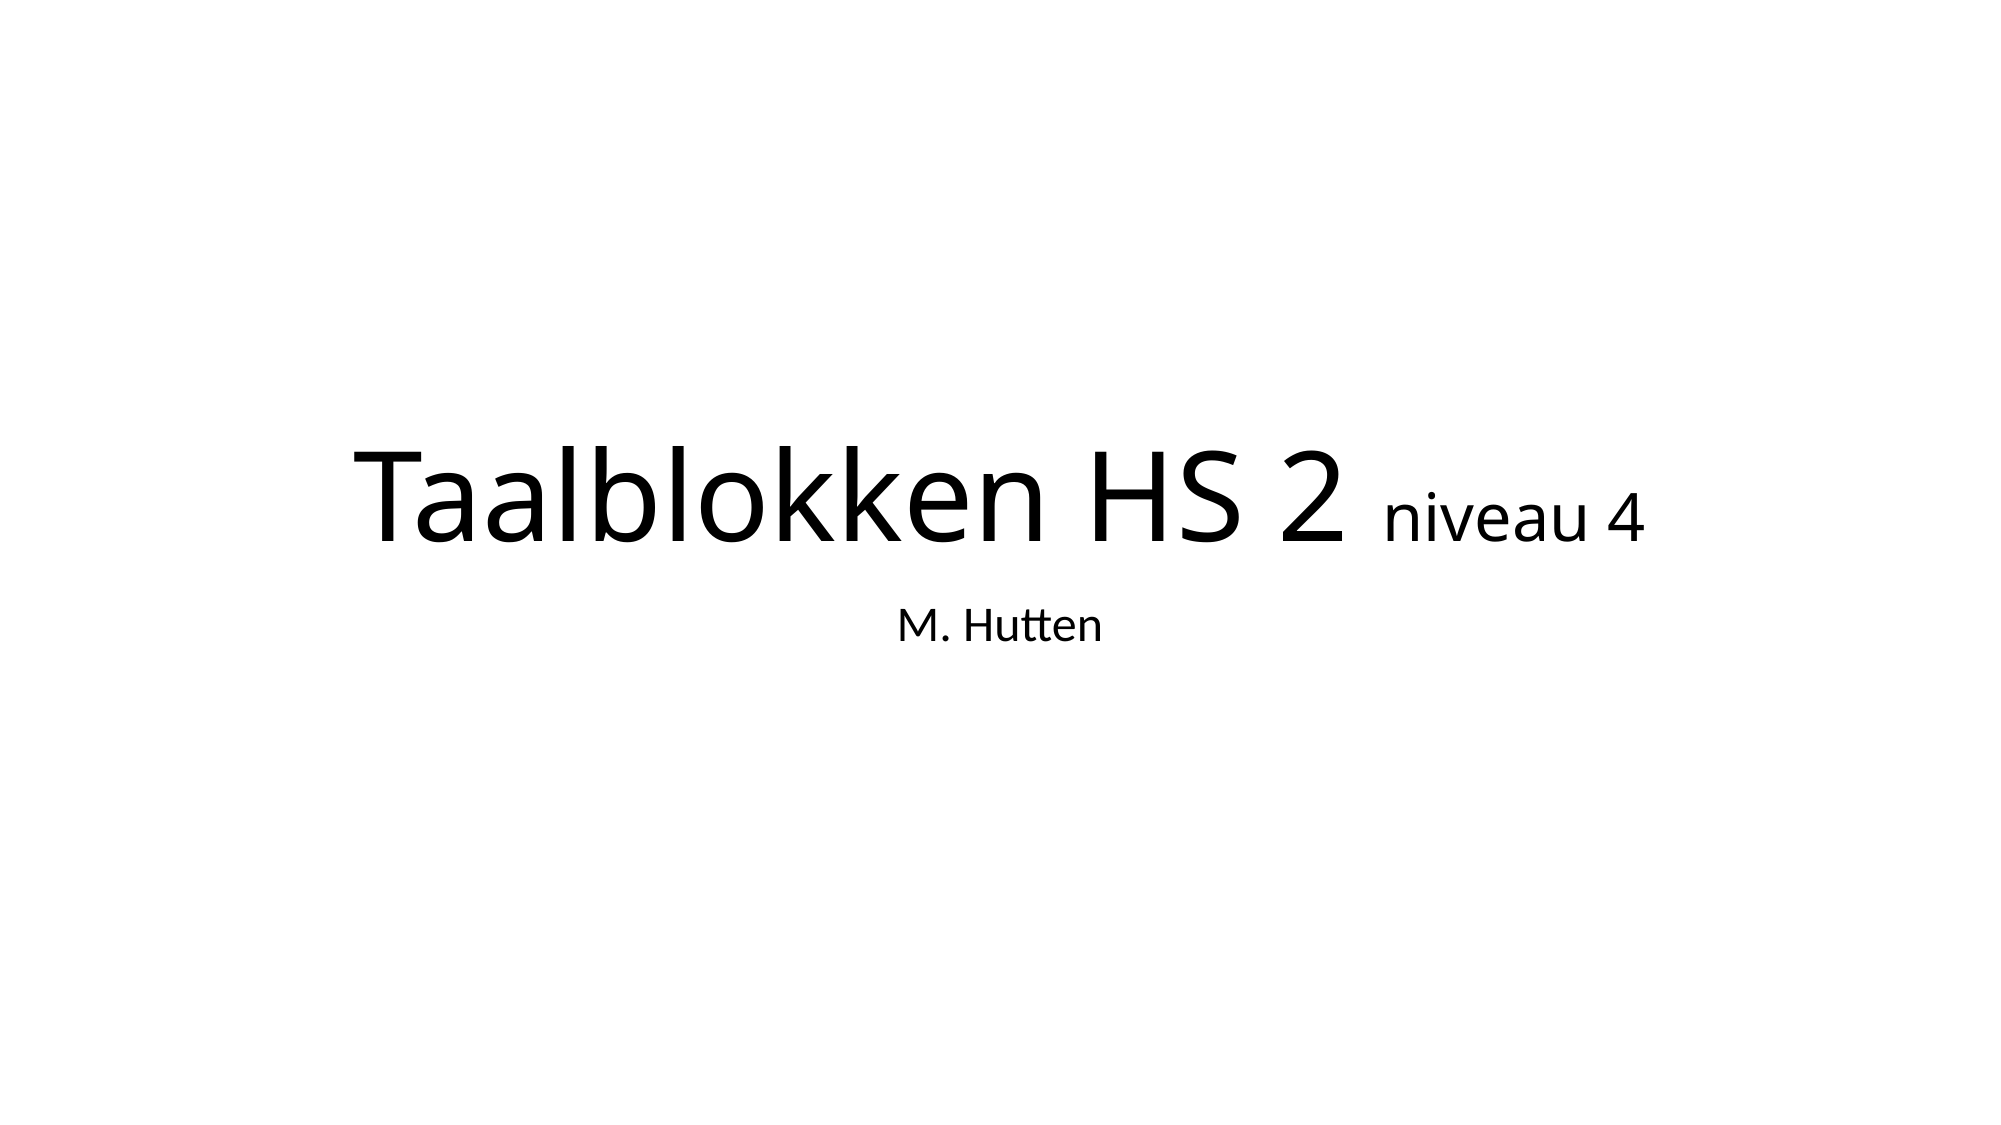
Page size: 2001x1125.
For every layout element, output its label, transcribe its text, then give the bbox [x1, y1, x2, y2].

subtitle M. Hutten [249, 590, 1750, 863]
title Taalblokken HS 2 niveau 4 [249, 184, 1750, 576]
